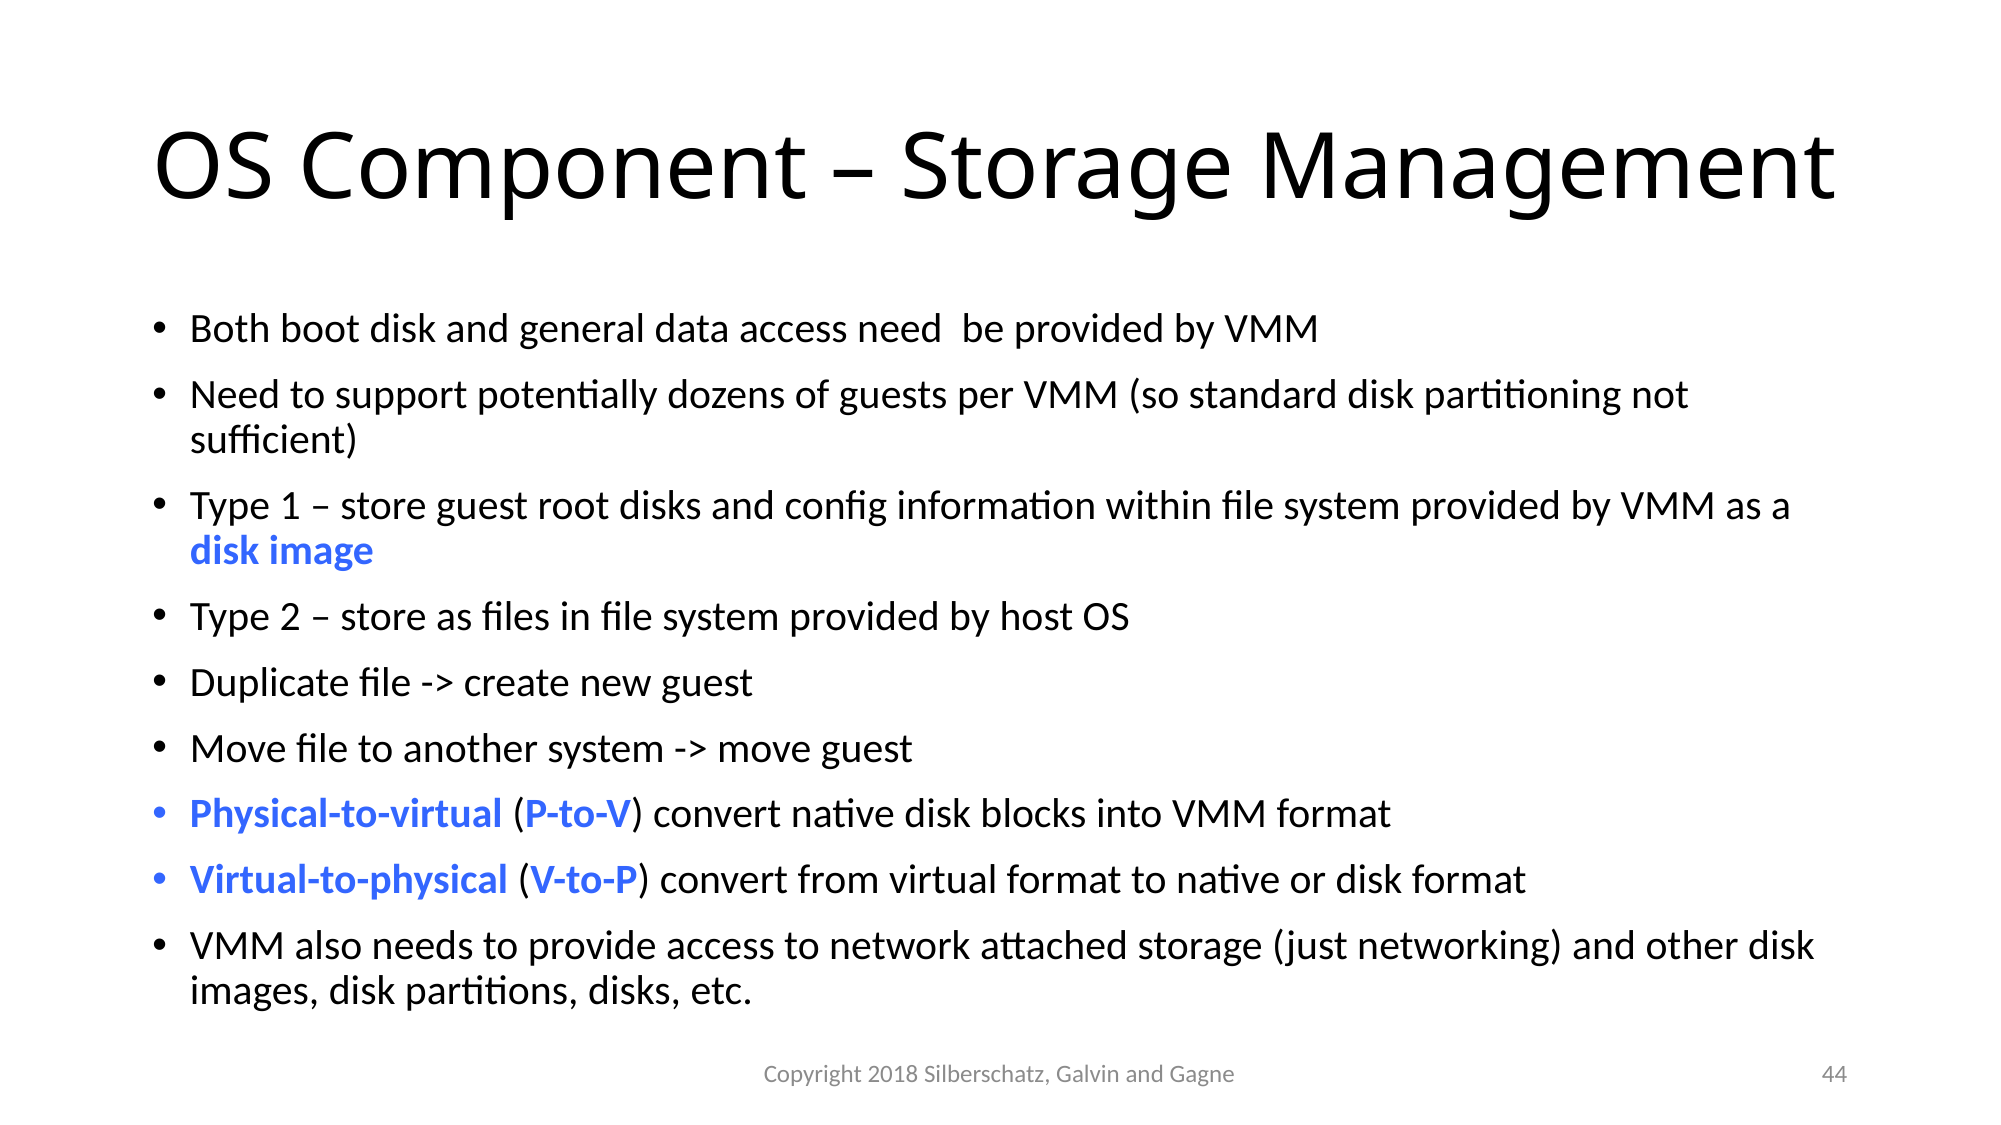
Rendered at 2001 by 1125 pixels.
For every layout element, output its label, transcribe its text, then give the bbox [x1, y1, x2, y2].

title OS Component – Storage Management [137, 59, 1863, 278]
slide_number 44 [1412, 1042, 1863, 1103]
list Both boot disk and general data access need be provided by VMM Need to support potentially dozens of guests per VMM (so standard disk partitioning not sufficient) Type 1 – store guest root disks and config information within file system provided by VMM as a disk image Type 2 – store as files in file system provided by host OS Duplicate file -> create new guest Move file to another system -> move guest Physical-to-virtual (P-to-V) convert native disk blocks into VMM format Virtual-to-physical (V-to-P) convert from virtual format to native or disk format VMM also needs to provide access to network attached storage (just networking) and other disk images, disk partitions, disks, etc. [137, 299, 1863, 1014]
footer Copyright 2018 Silberschatz, Galvin and Gagne [662, 1042, 1338, 1103]
